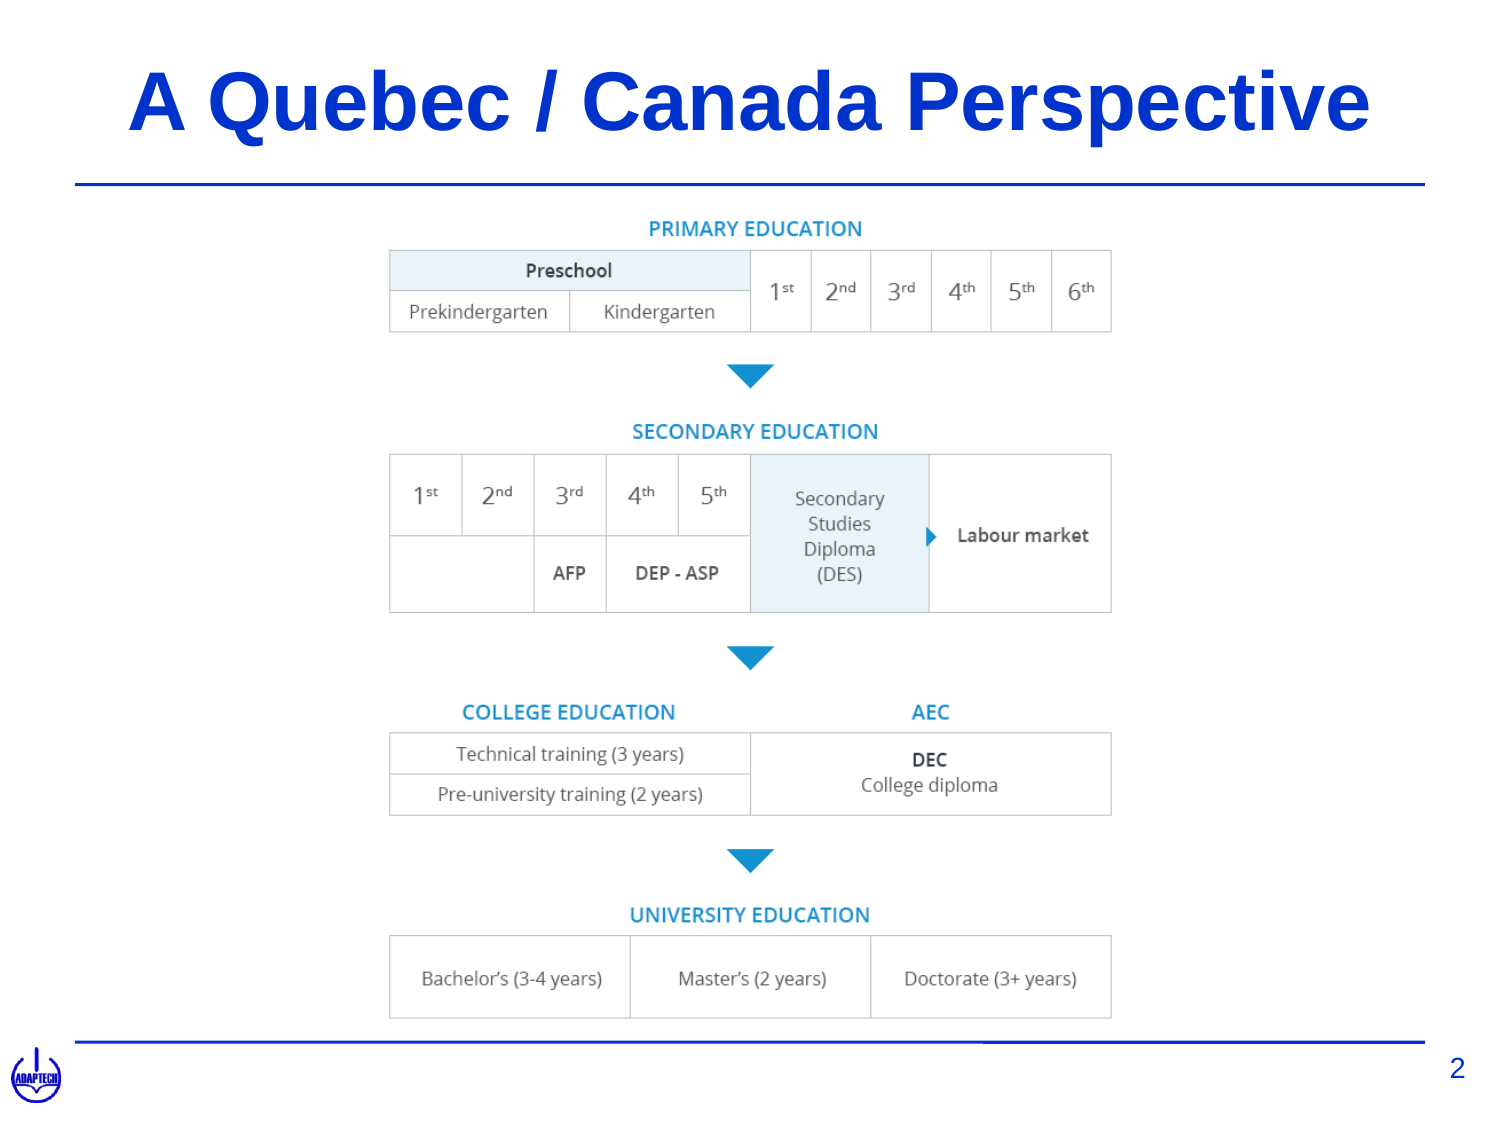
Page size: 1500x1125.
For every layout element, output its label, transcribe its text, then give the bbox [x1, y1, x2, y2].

slide_number 2 [1415, 1042, 1500, 1106]
picture [387, 219, 1113, 1021]
title A Quebec / Canada Perspective [75, 42, 1425, 155]
picture [11, 1047, 61, 1103]
